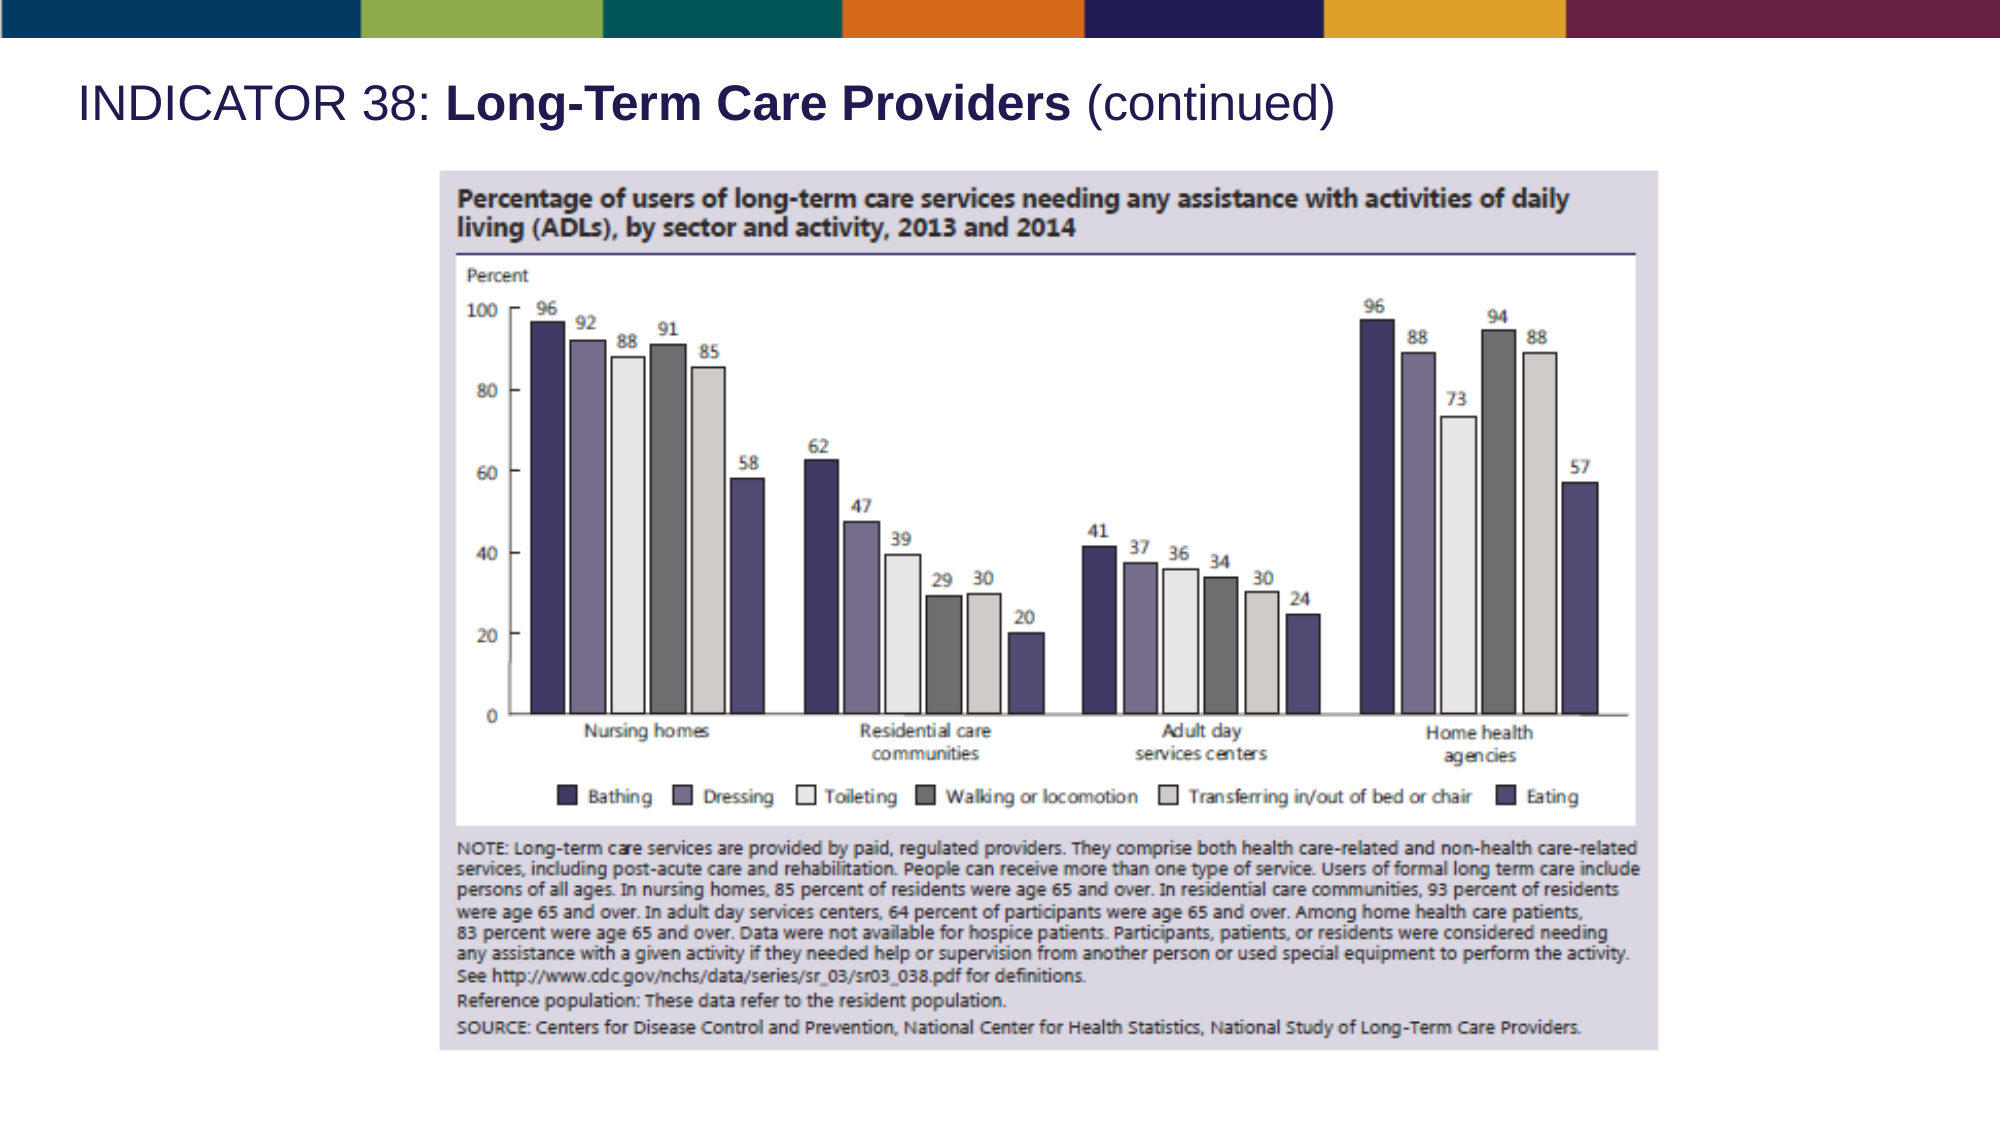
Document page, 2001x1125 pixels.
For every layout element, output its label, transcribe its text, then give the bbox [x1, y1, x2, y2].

picture [0, 0, 2000, 38]
title INDICATOR 38: Long-Term Care Providers (continued) [62, 56, 1866, 154]
picture [432, 165, 1665, 1057]
